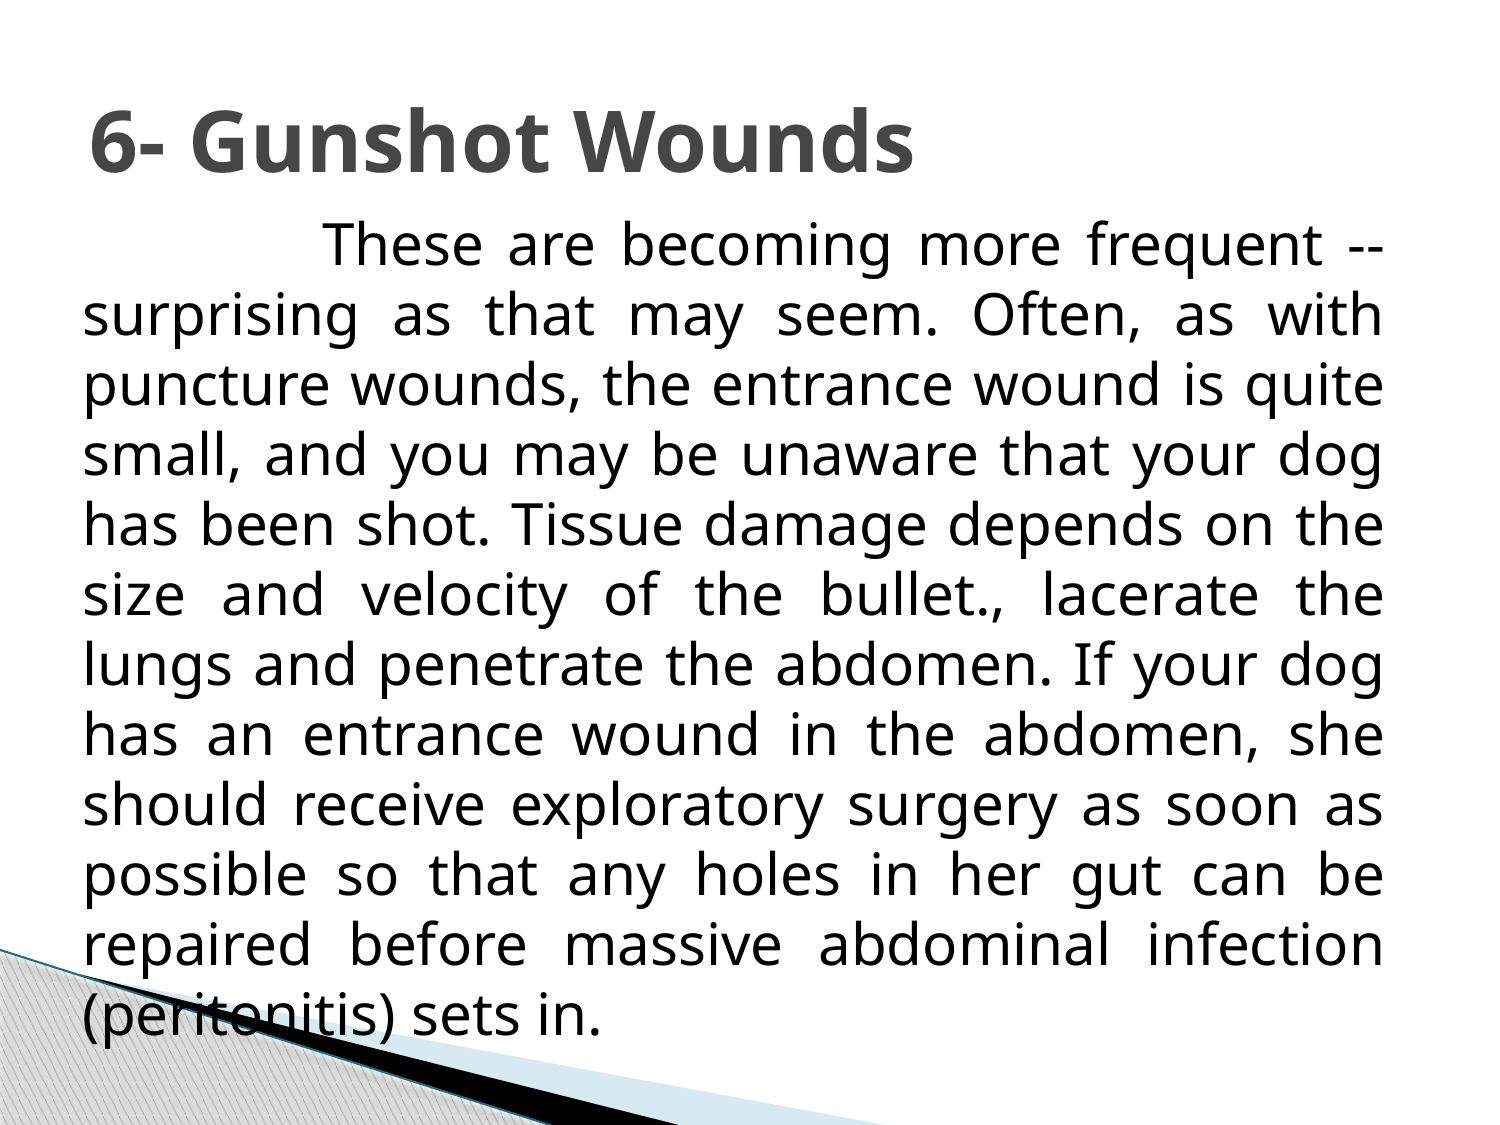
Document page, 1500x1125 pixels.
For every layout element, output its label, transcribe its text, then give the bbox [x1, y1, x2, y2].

list These are becoming more frequent -- surprising as that may seem. Often, as with puncture wounds, the entrance wound is quite small, and you may be unaware that your dog has been shot. Tissue damage depends on the size and velocity of the bullet., lacerate the lungs and penetrate the abdomen. If your dog has an entrance wound in the abdomen, she should receive exploratory surgery as soon as possible so that any holes in her gut can be repaired before massive abdominal infection (peritonitis) sets in. [50, 200, 1400, 943]
title 6- Gunshot Wounds [75, 45, 1425, 233]
